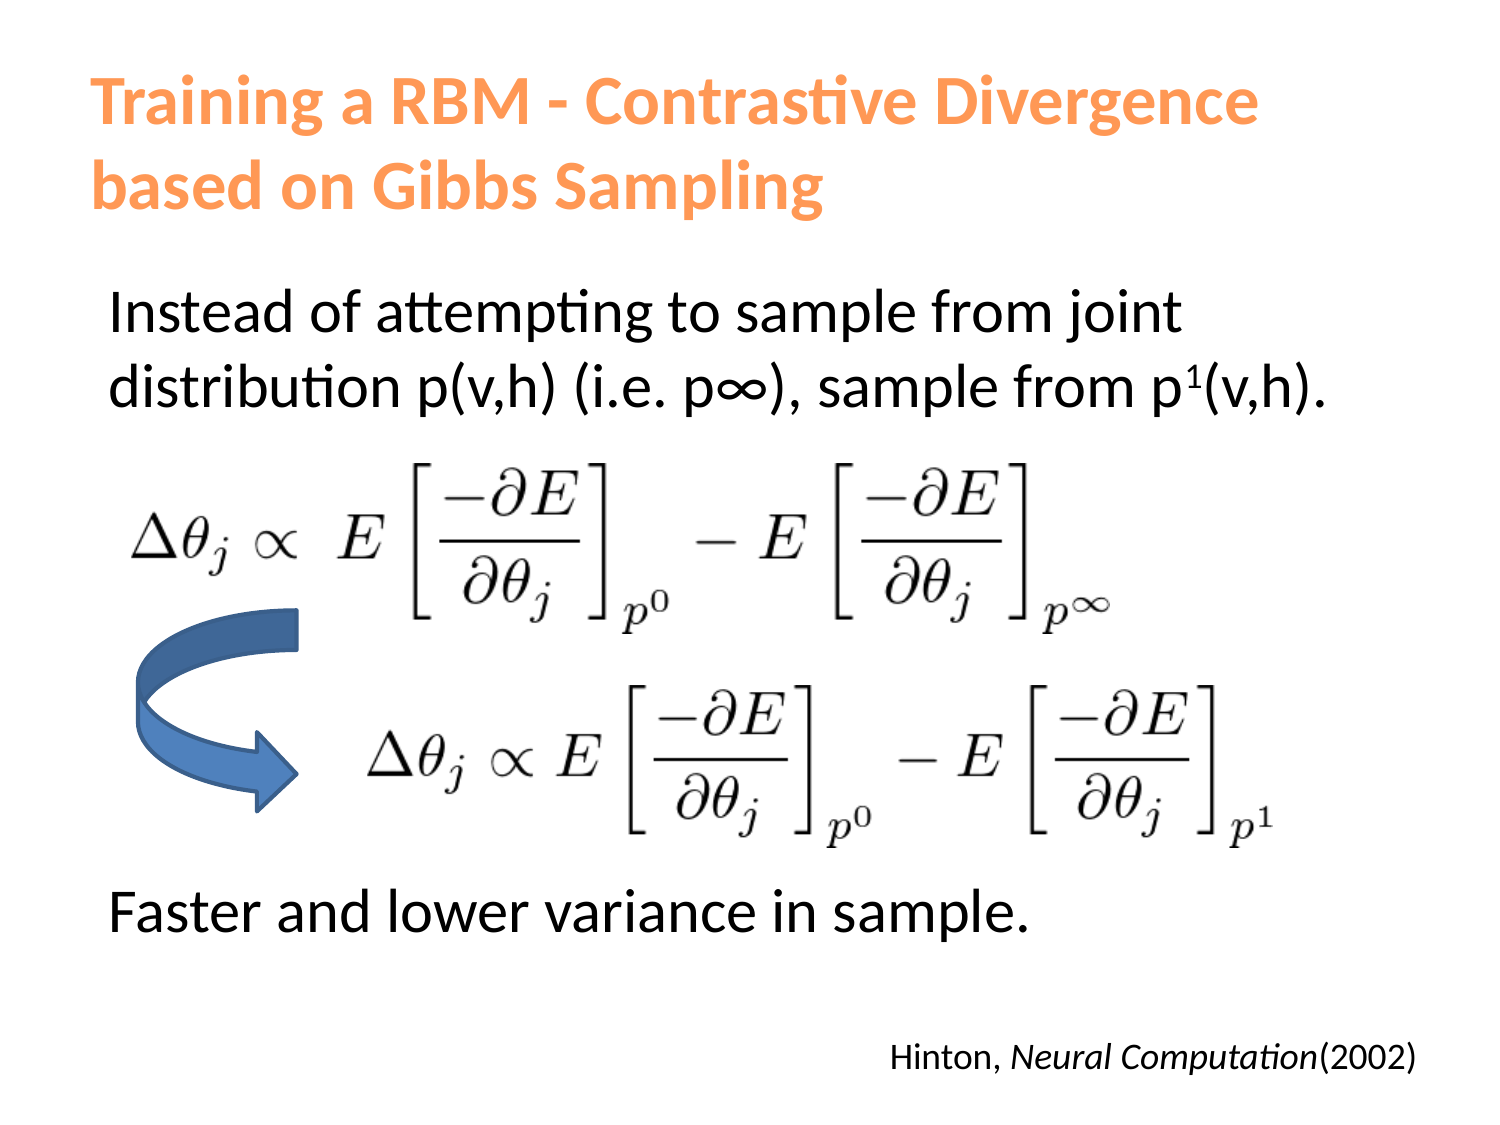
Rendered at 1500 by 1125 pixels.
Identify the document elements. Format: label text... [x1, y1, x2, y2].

picture [366, 684, 1273, 848]
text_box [130, 463, 1111, 634]
text_box [135, 641, 299, 814]
text_box Hinton, Neural Computation(2002) [874, 1024, 1489, 1085]
list Instead of attempting to sample from joint distribution p(v,h) (i.e. p∞), sample from p1(v,h). Faster and lower variance in sample. [75, 262, 1425, 1005]
title Training a RBM - Contrastive Divergence based on Gibbs Sampling [75, 45, 1425, 233]
